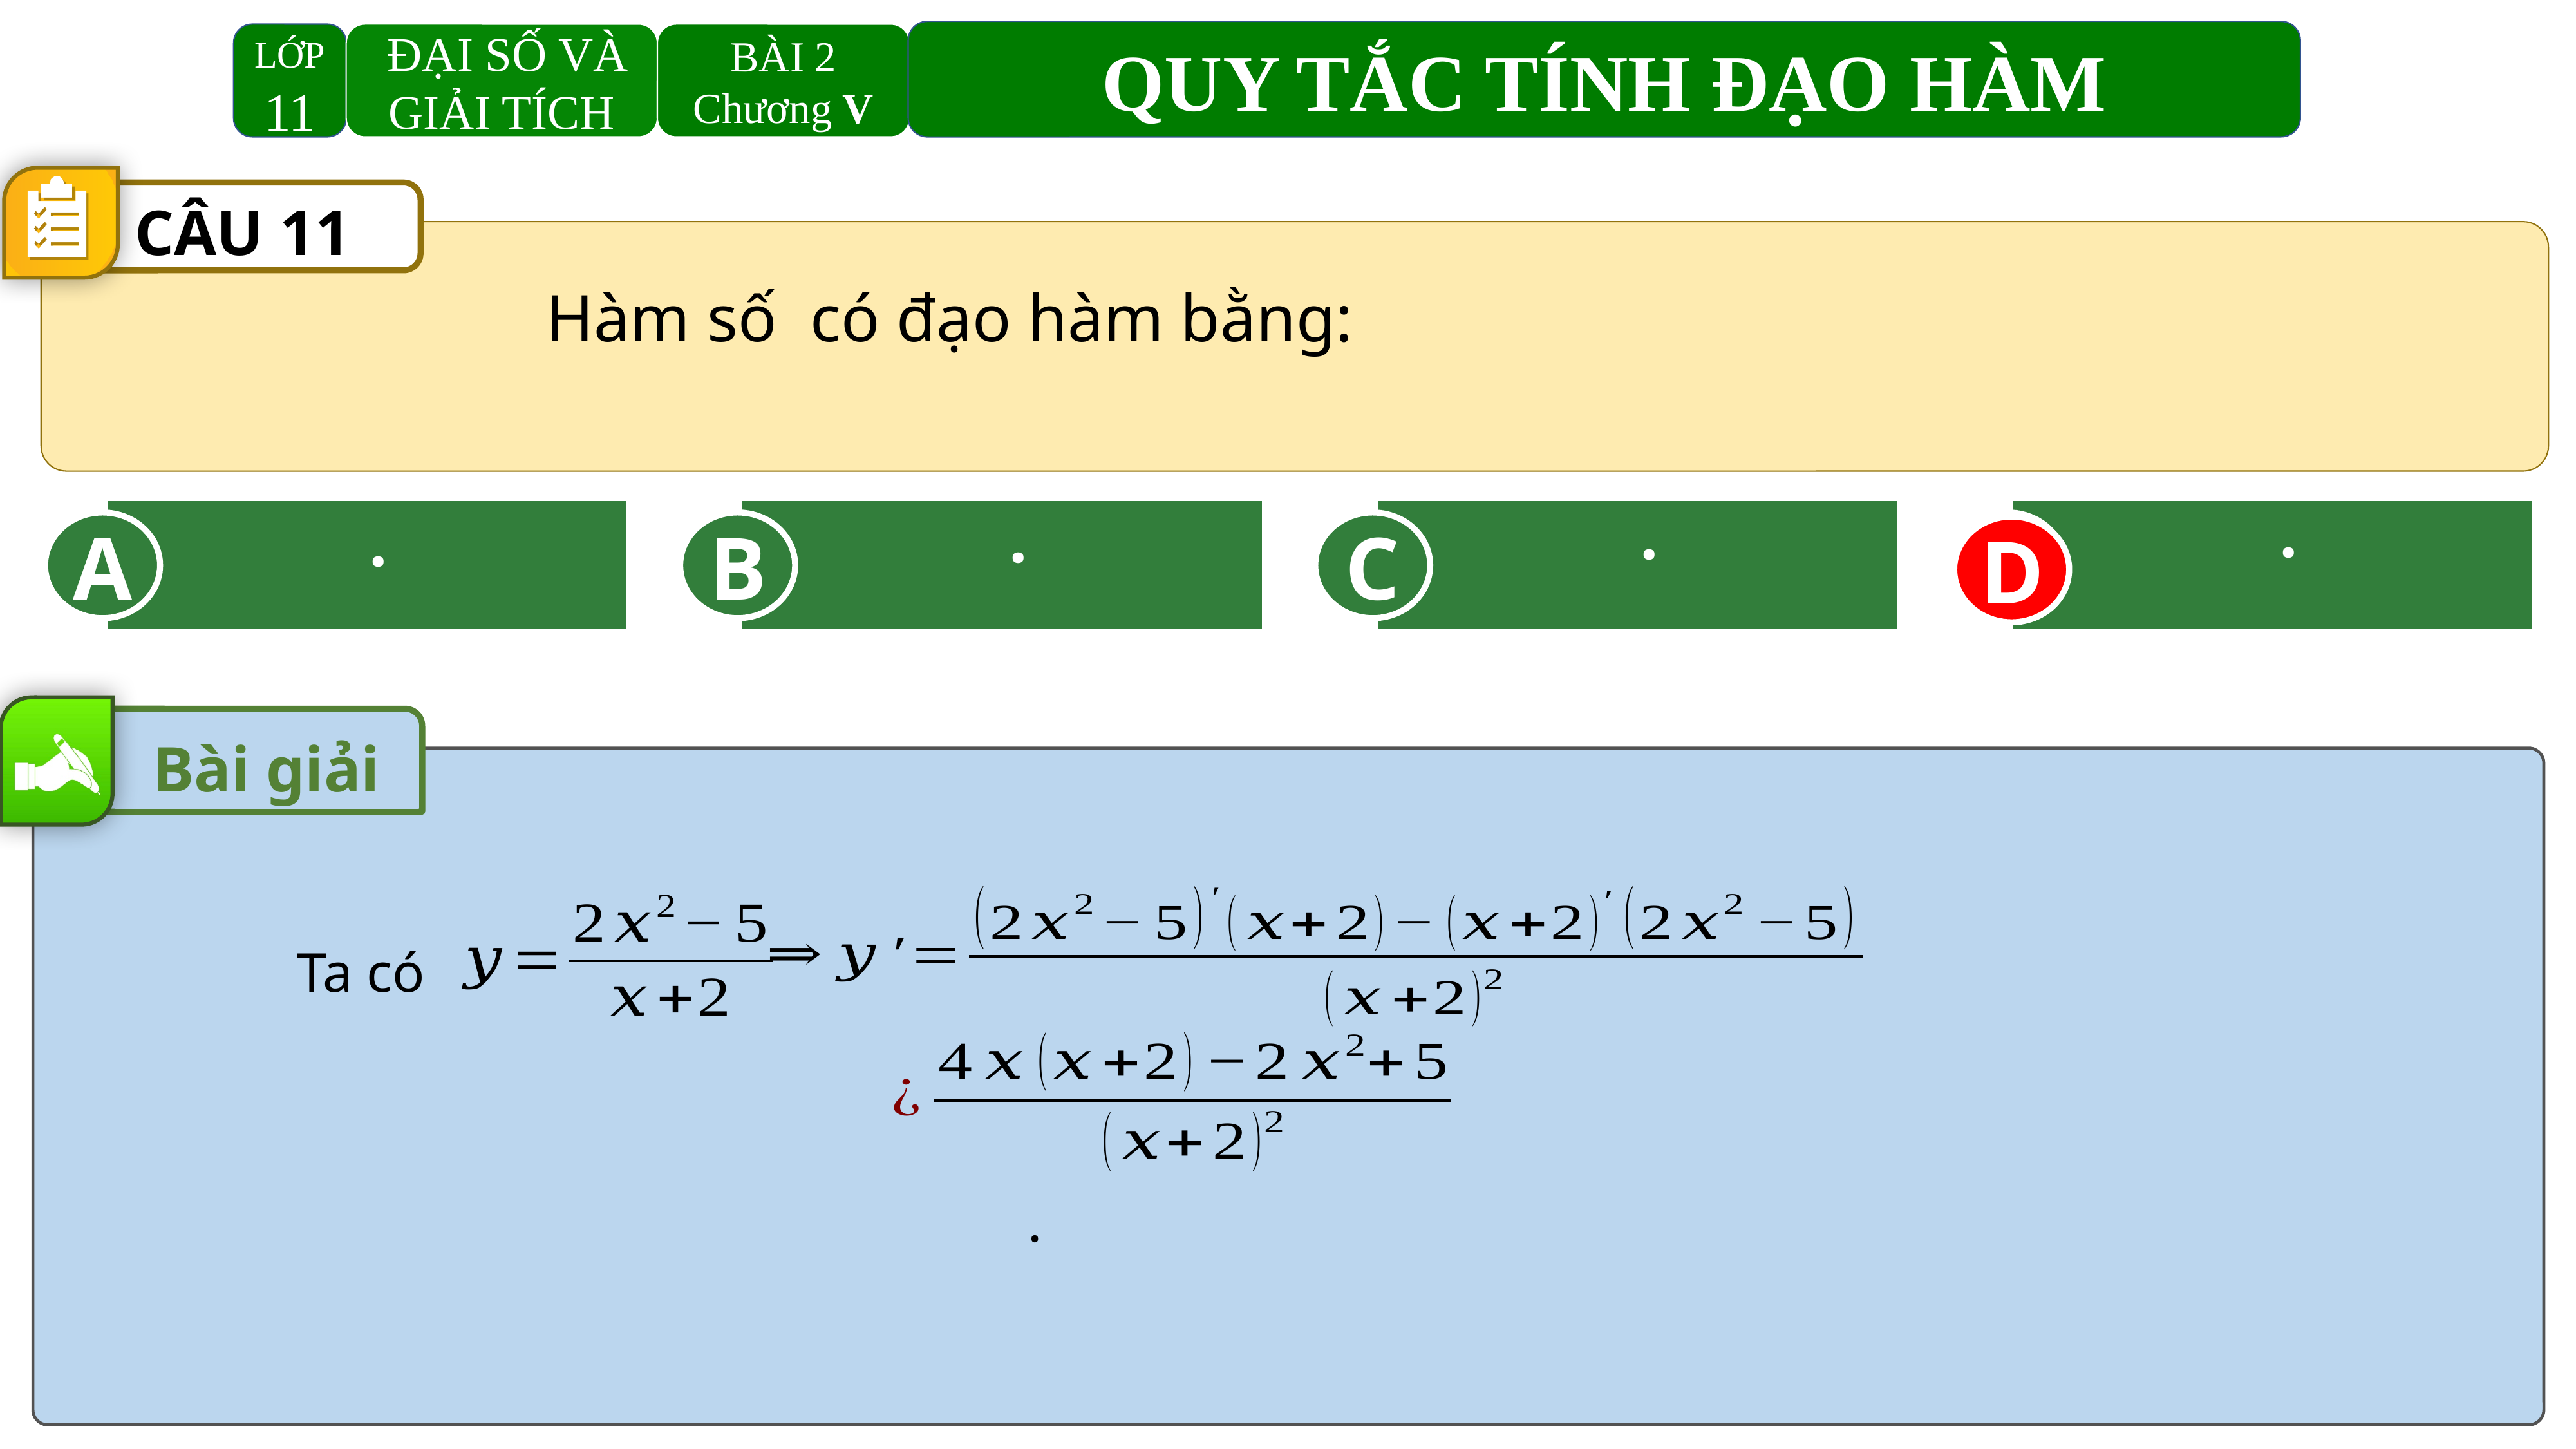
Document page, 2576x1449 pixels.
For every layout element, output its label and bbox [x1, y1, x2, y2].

text_box [0, 697, 2544, 1425]
text_box [233, 21, 2300, 137]
text_box [45, 500, 2534, 630]
text_box [4, 167, 2549, 471]
